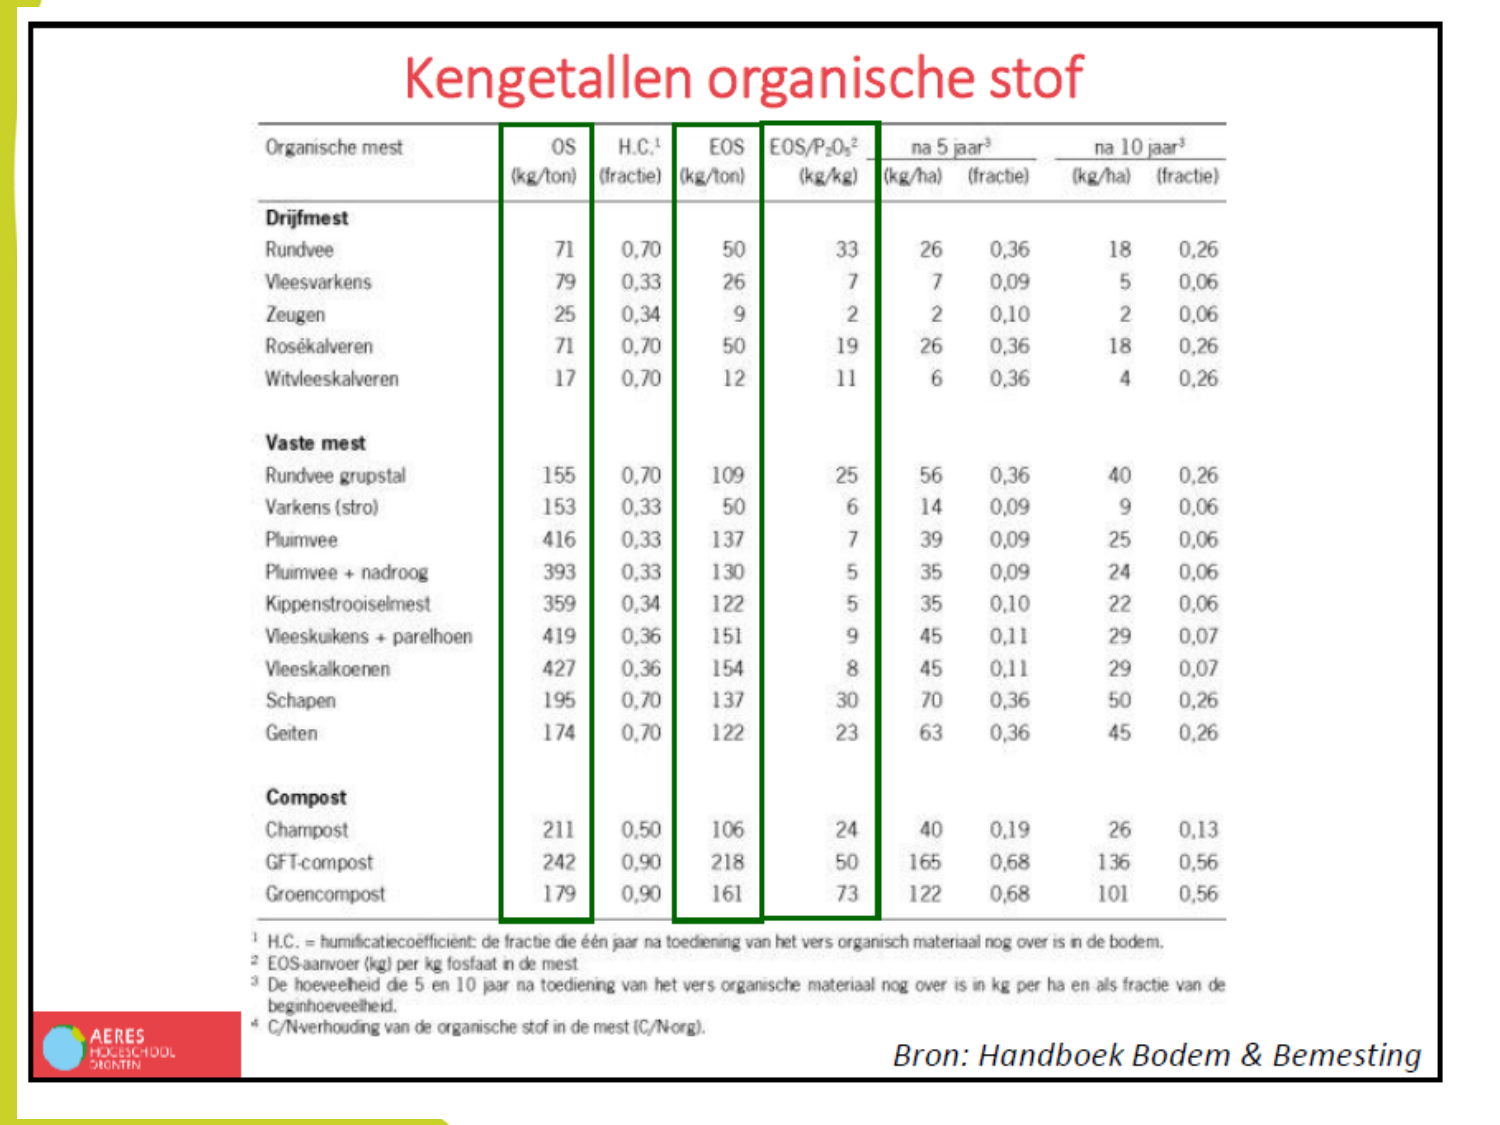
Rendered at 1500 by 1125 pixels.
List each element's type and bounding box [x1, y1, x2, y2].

list [17, 6, 1471, 1119]
picture [0, 0, 1500, 1125]
